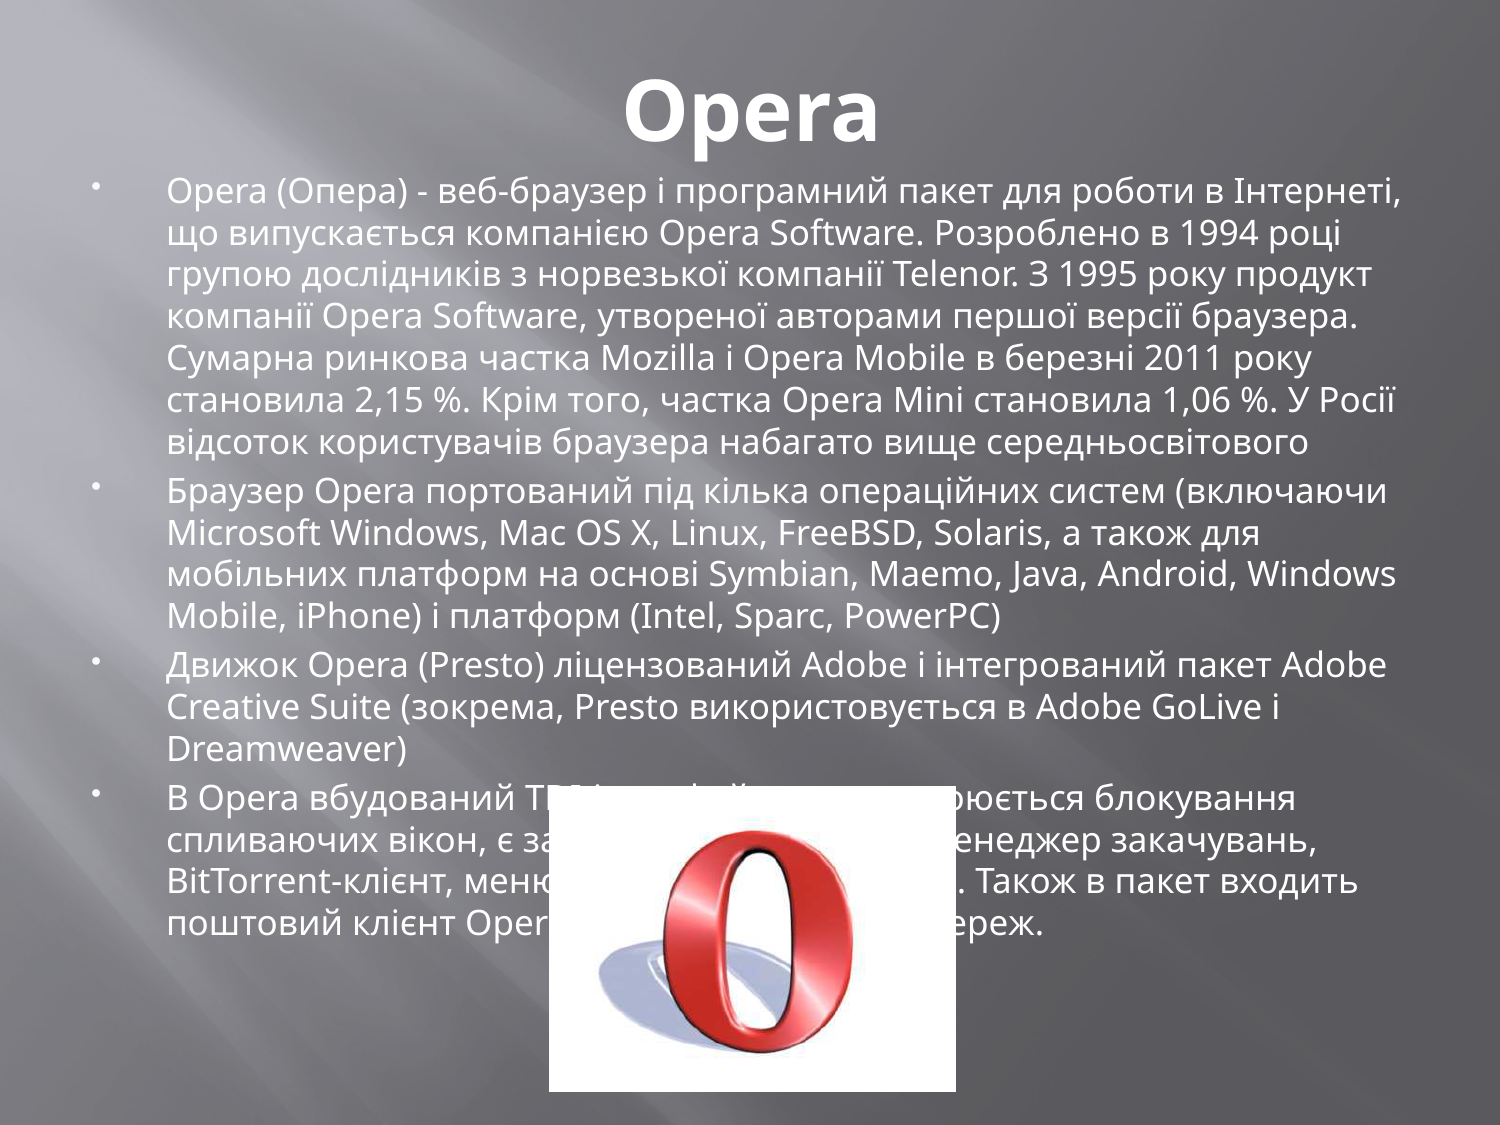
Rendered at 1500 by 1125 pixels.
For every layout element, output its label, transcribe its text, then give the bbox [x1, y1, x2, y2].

picture [548, 786, 956, 1092]
title Opera [76, 30, 1427, 185]
list Opera (Опера) - веб-браузер і програмний пакет для роботи в Інтернеті, що випускається компанією Opera Software. Розроблено в 1994 році групою дослідників з норвезької компанії Telenor. З 1995 року продукт компанії Opera Software, утвореної авторами першої версії браузера. Сумарна ринкова частка Mozilla і Opera Mobile в березні 2011 року становила 2,15 %. Крім того, частка Opera Mini становила 1,06 %. У Росії відсоток користувачів браузера набагато вище середньосвітового Браузер Opera портований під кілька операційних систем (включаючи Microsoft Windows, Mac OS X, Linux, FreeBSD, Solaris, а також для мобільних платформ на основі Symbian, Maemo, Java, Android, Windows Mobile, iPhone) і платформ (Intel, Sparc, PowerPC) Движок Opera (Presto) ліцензований Adobe і інтегрований пакет Adobe Creative Suite (зокрема, Presto використовується в Adobe GoLive і Dreamweaver) В Opera вбудований TDI-інтерфейс, що настроюється блокування спливаючих вікон, є захист від шахрайства, менеджер закачувань, BitTorrent-клієнт, меню пошуку, RSS-агрегатор. Також в пакет входить поштовий клієнт Opera Mail і клієнт для IRC-мереж. [53, 160, 1425, 988]
